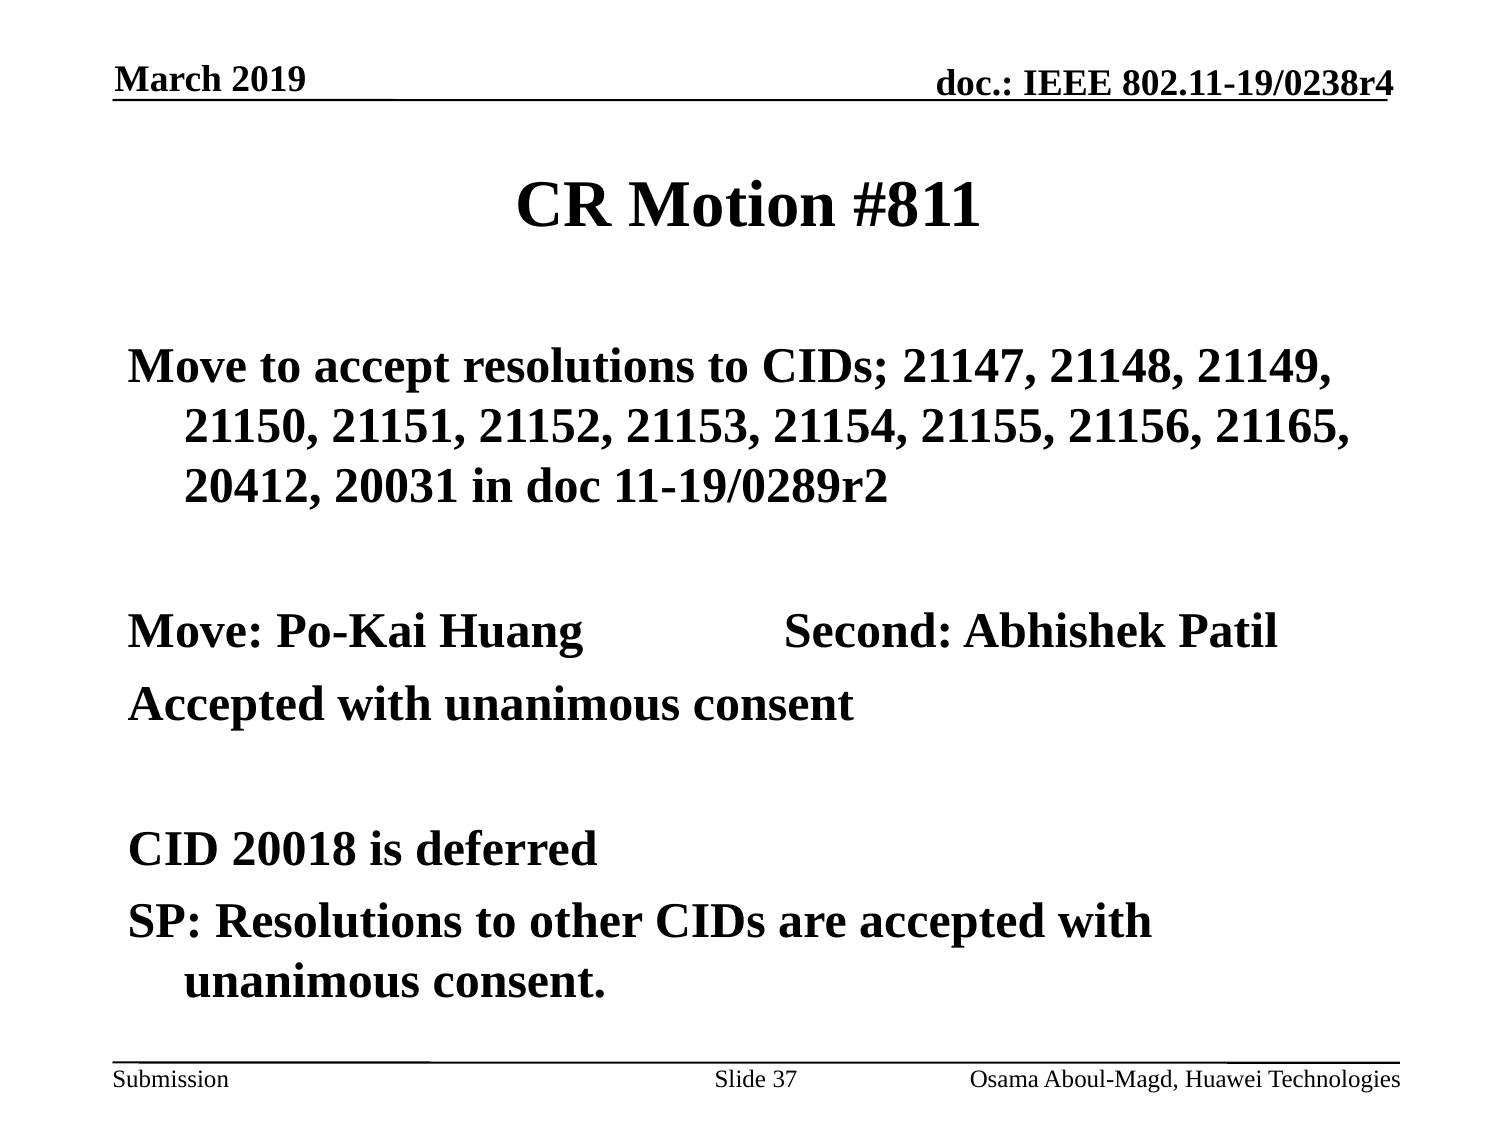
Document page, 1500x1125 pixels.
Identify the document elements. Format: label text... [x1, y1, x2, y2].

list Move to accept resolutions to CIDs; 21147, 21148, 21149, 21150, 21151, 21152, 21153, 21154, 21155, 21156, 21165, 20412, 20031 in doc 11-19/0289r2 Move: Po-Kai Huang Second: Abhishek Patil Accepted with unanimous consent CID 20018 is deferred SP: Resolutions to other CIDs are accepted with unanimous consent. [112, 324, 1388, 1000]
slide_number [114, 54, 423, 100]
title CR Motion #811 [112, 112, 1388, 288]
footer Osama Aboul-Magd, Huawei Technologies [878, 1061, 1402, 1093]
slide_number Slide 37 [712, 1061, 800, 1123]
